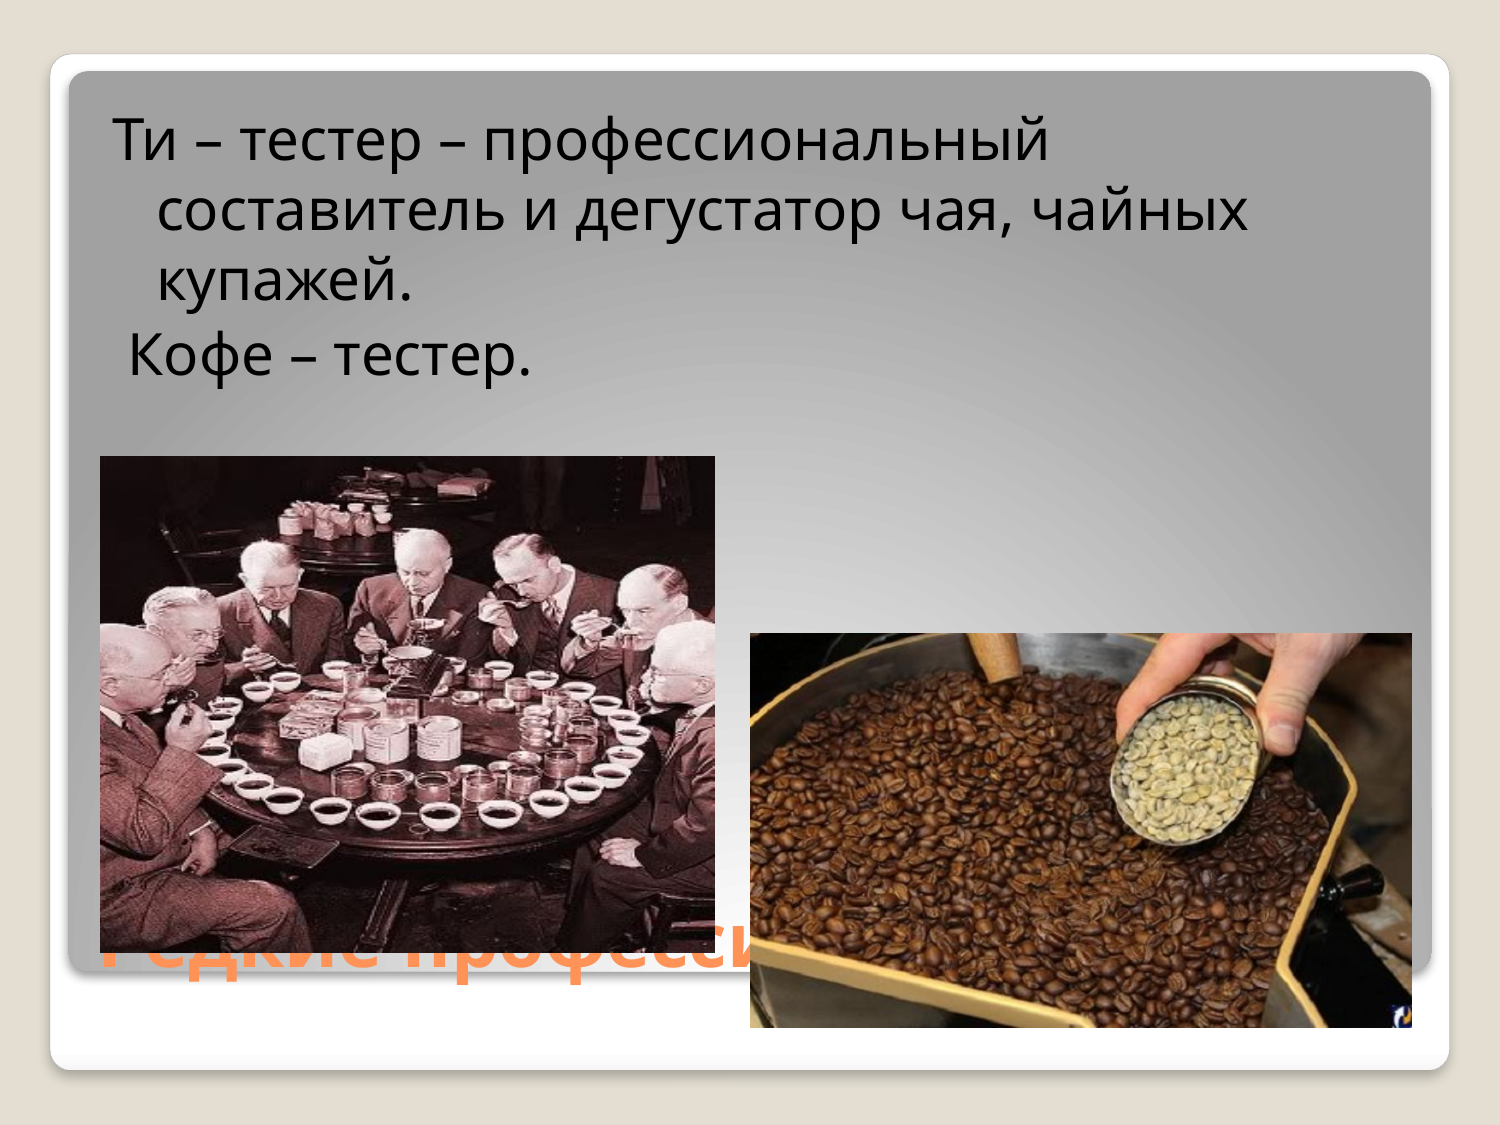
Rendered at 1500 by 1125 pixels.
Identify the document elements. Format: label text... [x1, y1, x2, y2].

title Редкие профессии [82, 817, 742, 990]
picture [100, 455, 715, 953]
picture [749, 633, 1412, 1029]
title Редкие профессии [1418, 817, 1425, 990]
list Ти – тестер – профессиональный составитель и дегустатор чая, чайных купажей. Кофе – тестер. [82, 86, 1425, 774]
